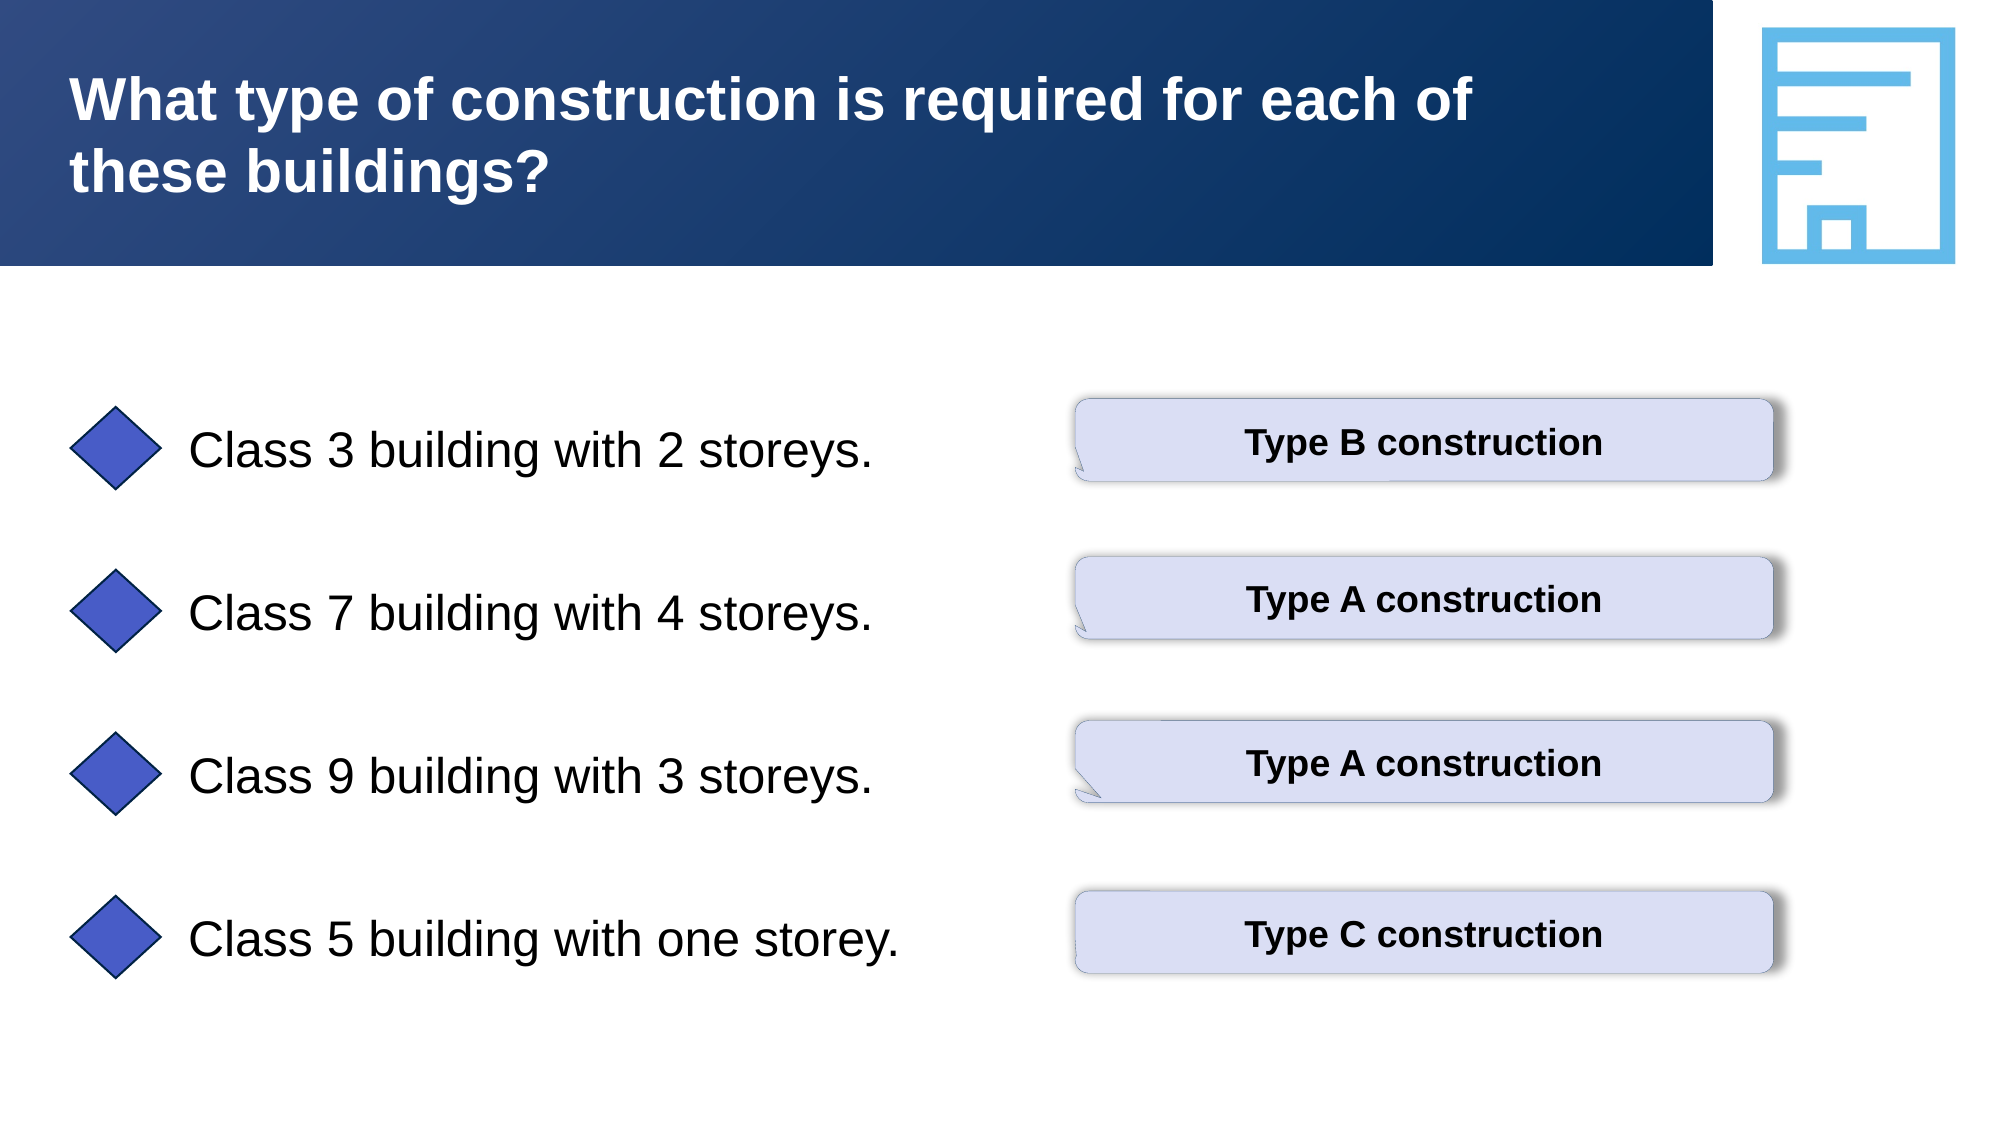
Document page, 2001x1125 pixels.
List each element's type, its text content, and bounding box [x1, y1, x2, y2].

picture [1724, 12, 1992, 279]
list What type of construction is required for each of these buildings? [54, 51, 1591, 213]
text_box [70, 569, 1800, 653]
text_box Type B construction [1075, 397, 1773, 406]
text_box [70, 895, 1782, 979]
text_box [70, 732, 1800, 815]
text_box Type C construction [1077, 889, 1771, 895]
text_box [70, 406, 1800, 490]
text_box Type A construction [1074, 719, 1775, 732]
text_box Type A construction [1074, 555, 1775, 569]
